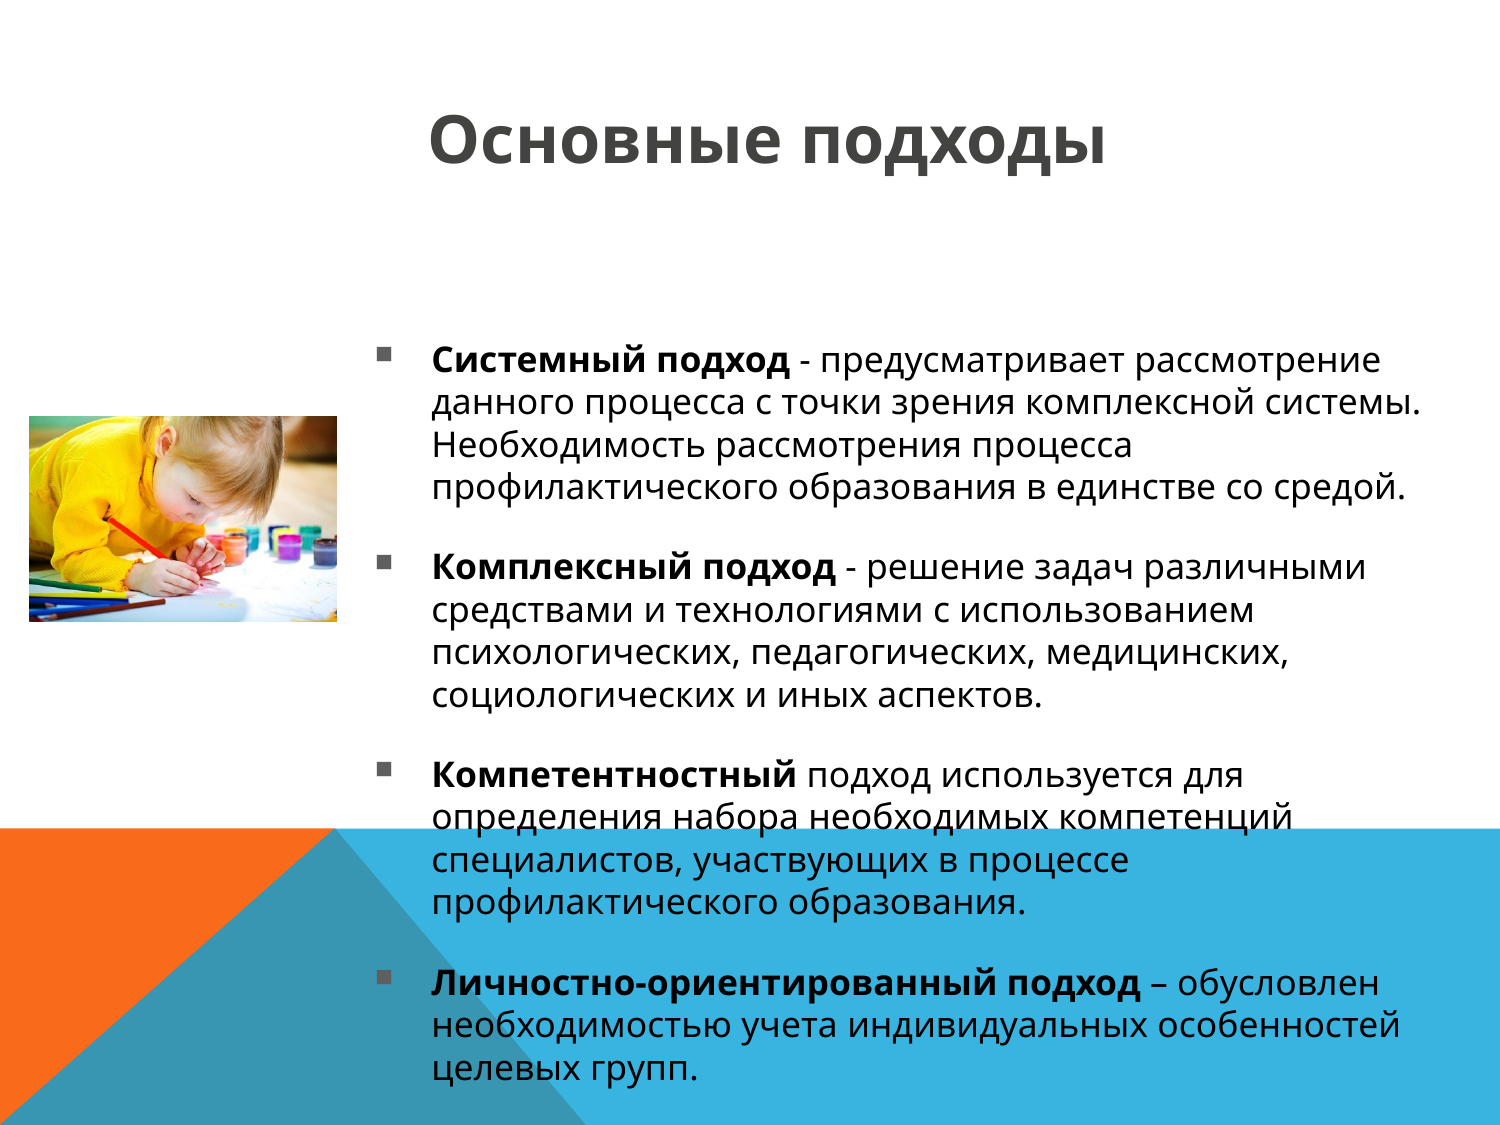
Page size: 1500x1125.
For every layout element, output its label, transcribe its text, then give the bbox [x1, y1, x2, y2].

text_box Системный подход - предусматривает рассмотрение данного процесса с точки зрения комплексной системы. Необходимость рассмотрения процесса профилактического образования в единстве со средой. Комплексный подход - решение задач различными средствами и технологиями с использованием психологических, педагогических, медицинских, социологических и иных аспектов. Компетентностный подход используется для определения набора необходимых компетенций специалистов, участвующих в процессе профилактического образования. Личностно-ориентированный подход – обусловлен необходимостью учета индивидуальных особенностей целевых групп. [360, 291, 1467, 1071]
text_box Основные подходы [70, 88, 1467, 291]
picture [29, 416, 337, 622]
